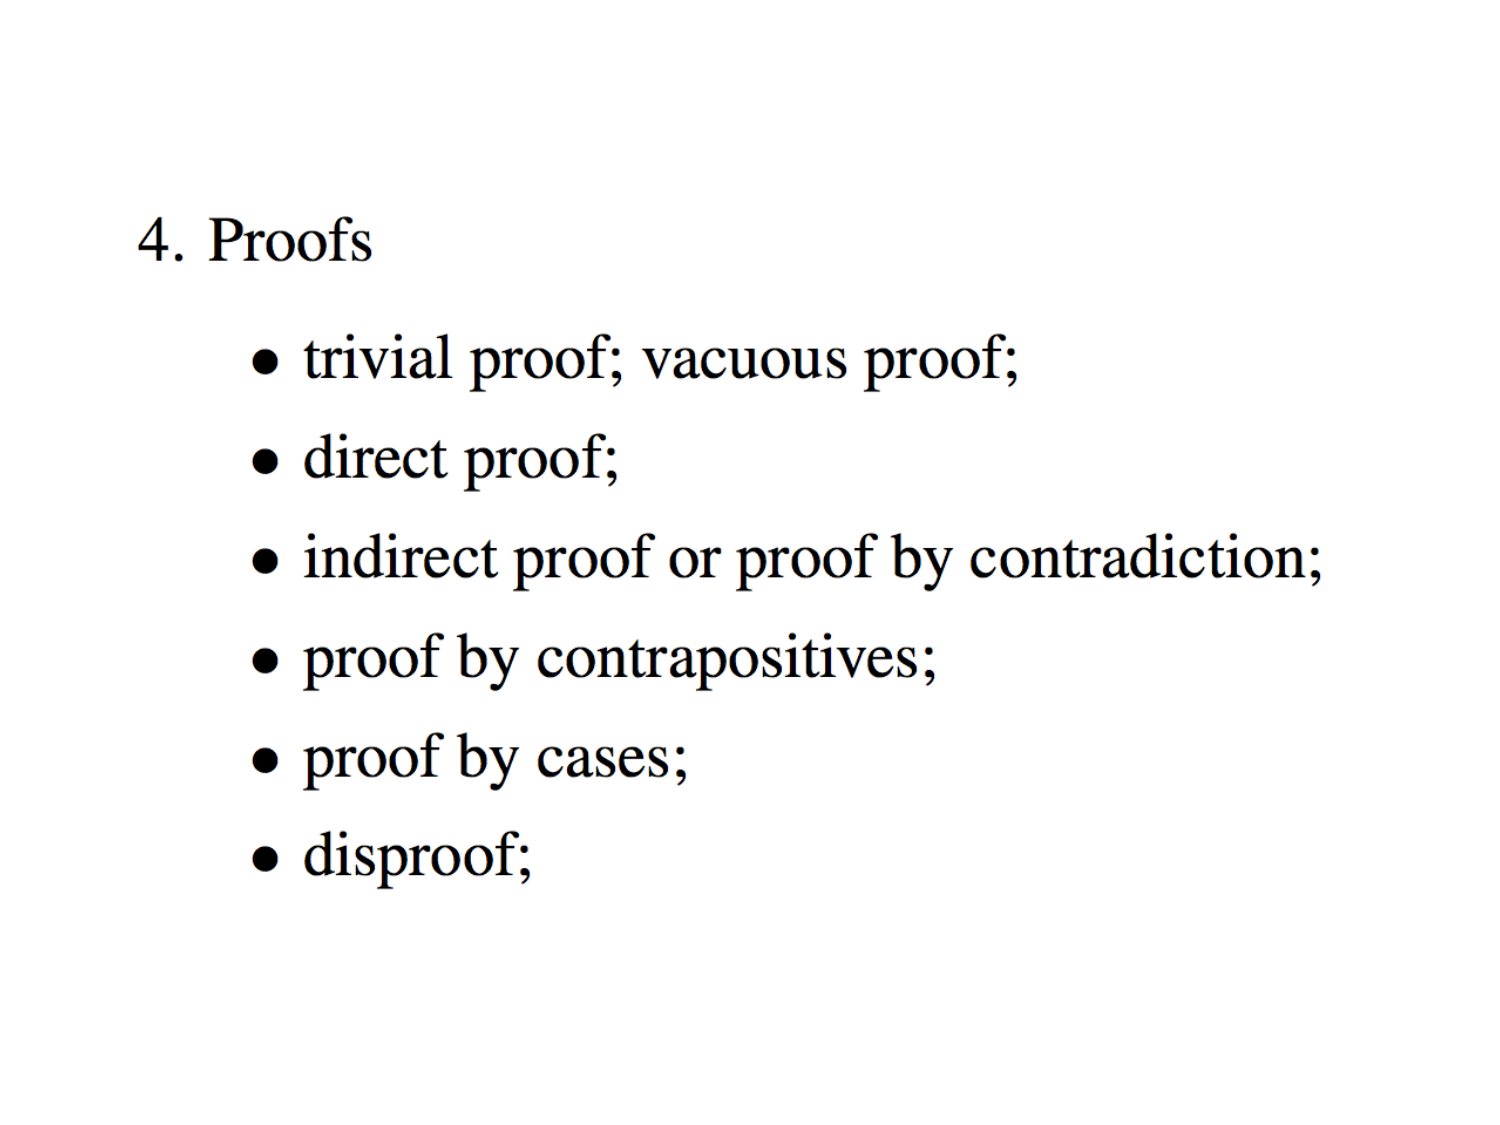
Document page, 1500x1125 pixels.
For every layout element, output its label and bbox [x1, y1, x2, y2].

picture [125, 201, 1380, 929]
